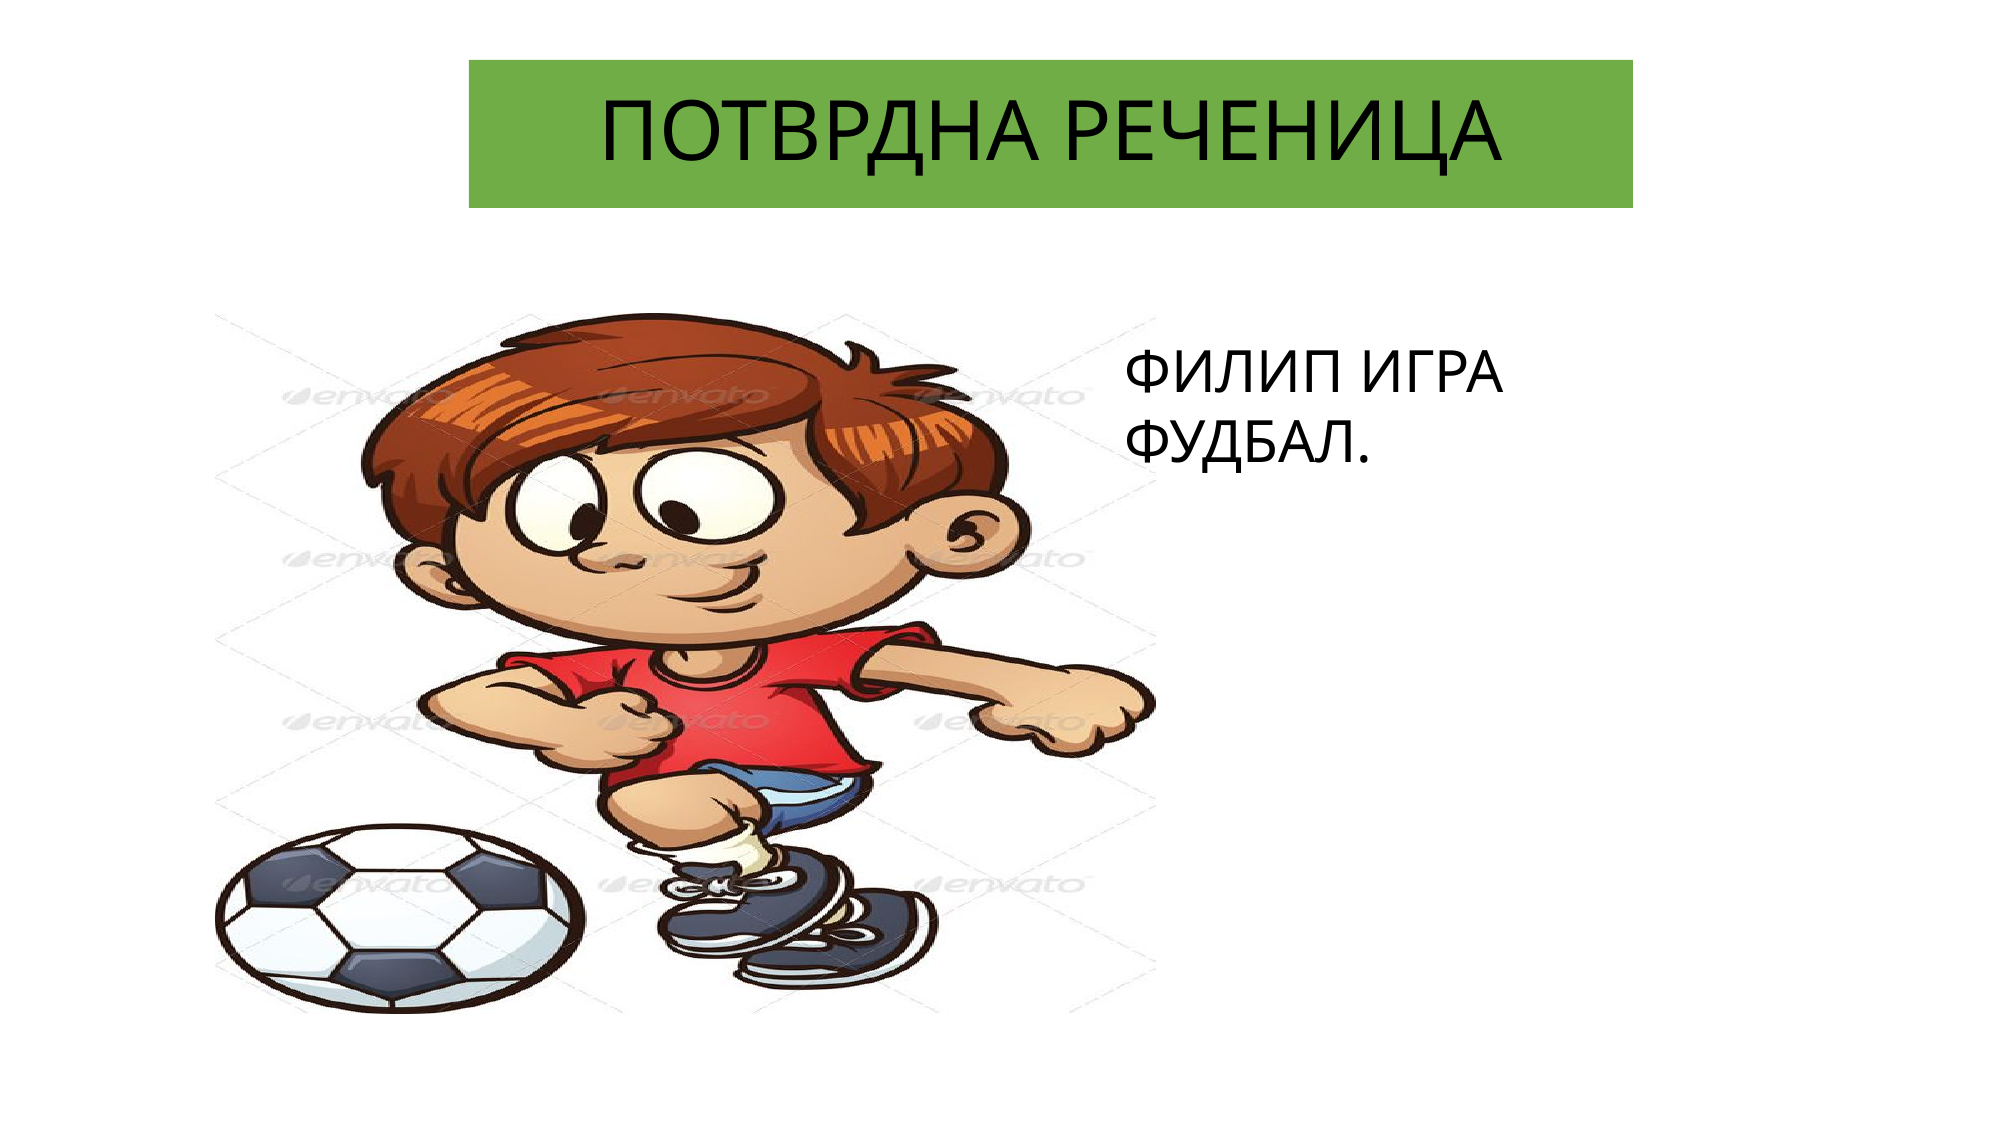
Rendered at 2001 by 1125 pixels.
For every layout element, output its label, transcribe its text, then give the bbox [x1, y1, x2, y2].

text_box ФИЛИП ИГРА ФУДБАЛ. [1156, 326, 1725, 482]
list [215, 313, 1156, 1014]
title ПОТВРДНА РЕЧЕНИЦА [468, 59, 1633, 208]
